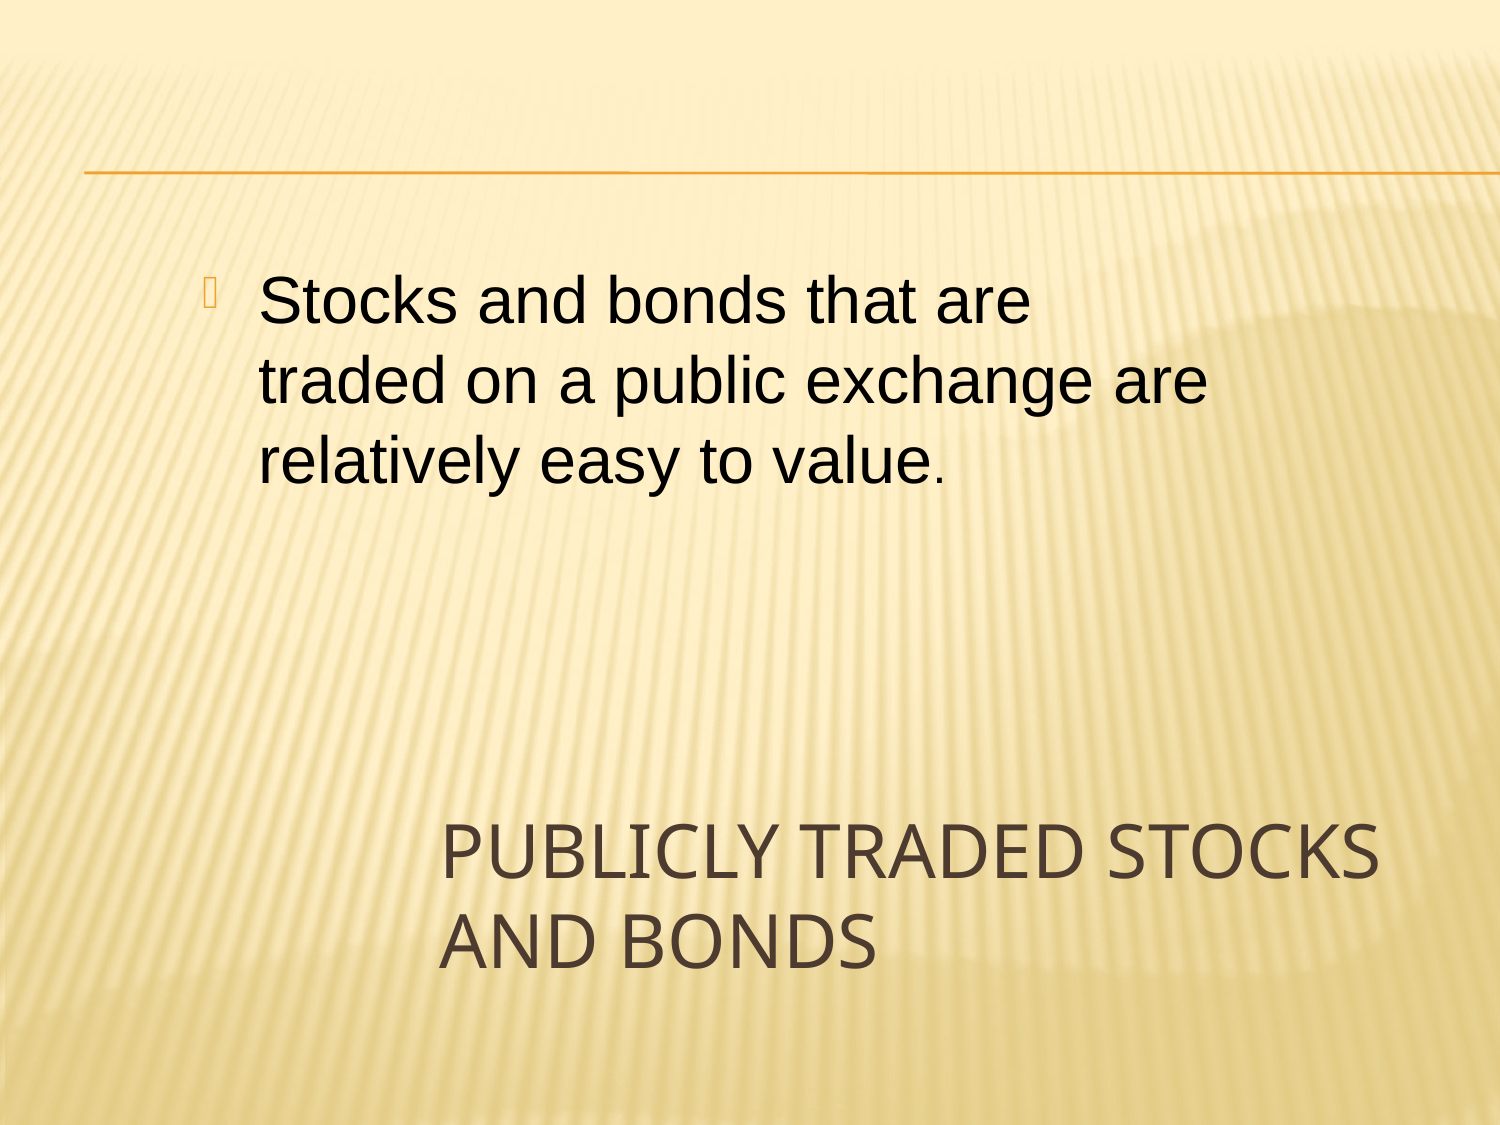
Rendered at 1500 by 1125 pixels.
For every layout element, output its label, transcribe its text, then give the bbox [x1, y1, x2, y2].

list Stocks and bonds that are traded on a public exchange are relatively easy to value. [187, 249, 1238, 690]
title Publicly Traded Stocks and Bonds [425, 762, 1475, 1025]
